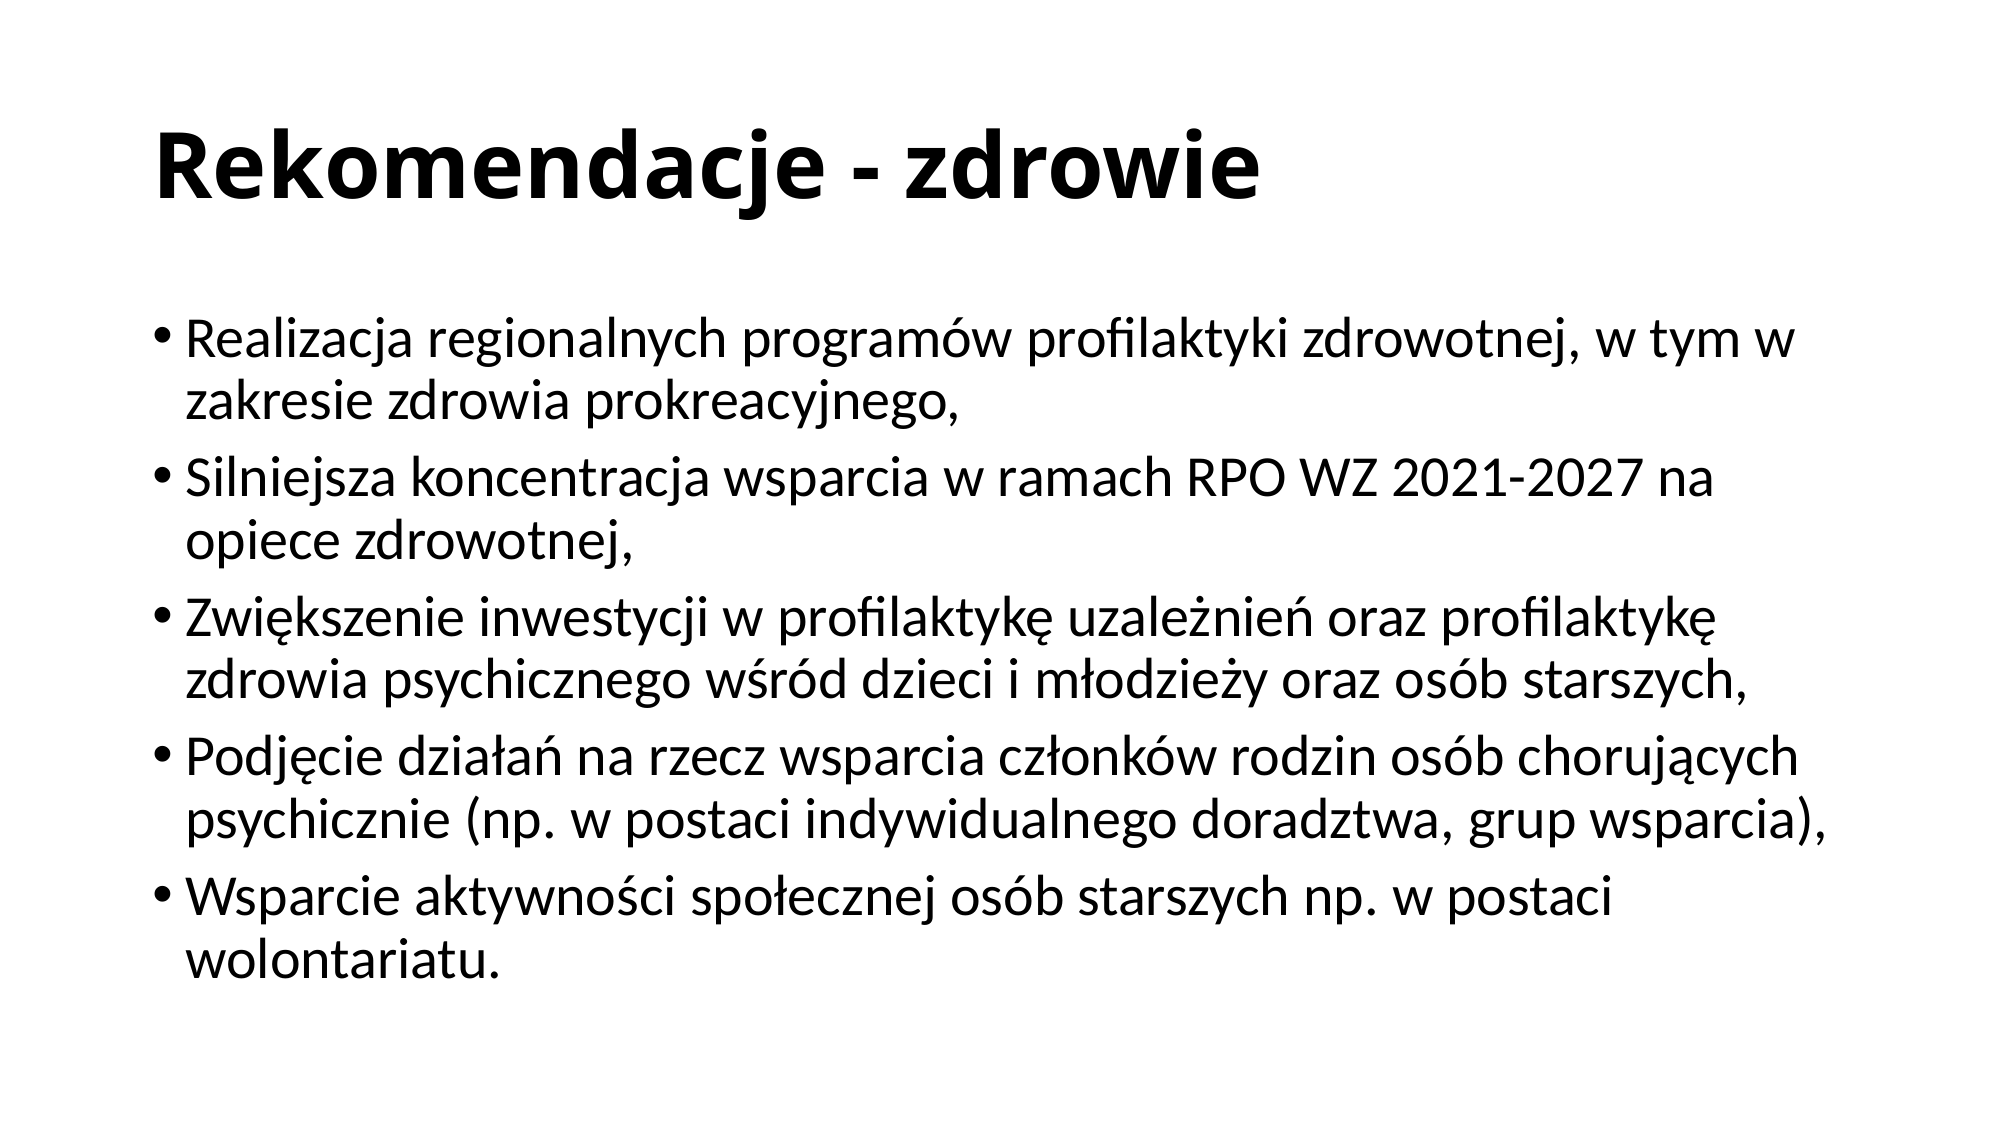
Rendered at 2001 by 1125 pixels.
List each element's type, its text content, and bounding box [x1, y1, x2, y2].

title Rekomendacje - zdrowie [137, 59, 1863, 278]
list Realizacja regionalnych programów profilaktyki zdrowotnej, w tym w zakresie zdrowia prokreacyjnego, Silniejsza koncentracja wsparcia w ramach RPO WZ 2021-2027 na opiece zdrowotnej, Zwiększenie inwestycji w profilaktykę uzależnień oraz profilaktykę zdrowia psychicznego wśród dzieci i młodzieży oraz osób starszych, Podjęcie działań na rzecz wsparcia członków rodzin osób chorujących psychicznie (np. w postaci indywidualnego doradztwa, grup wsparcia), Wsparcie aktywności społecznej osób starszych np. w postaci wolontariatu. [137, 299, 1863, 1094]
